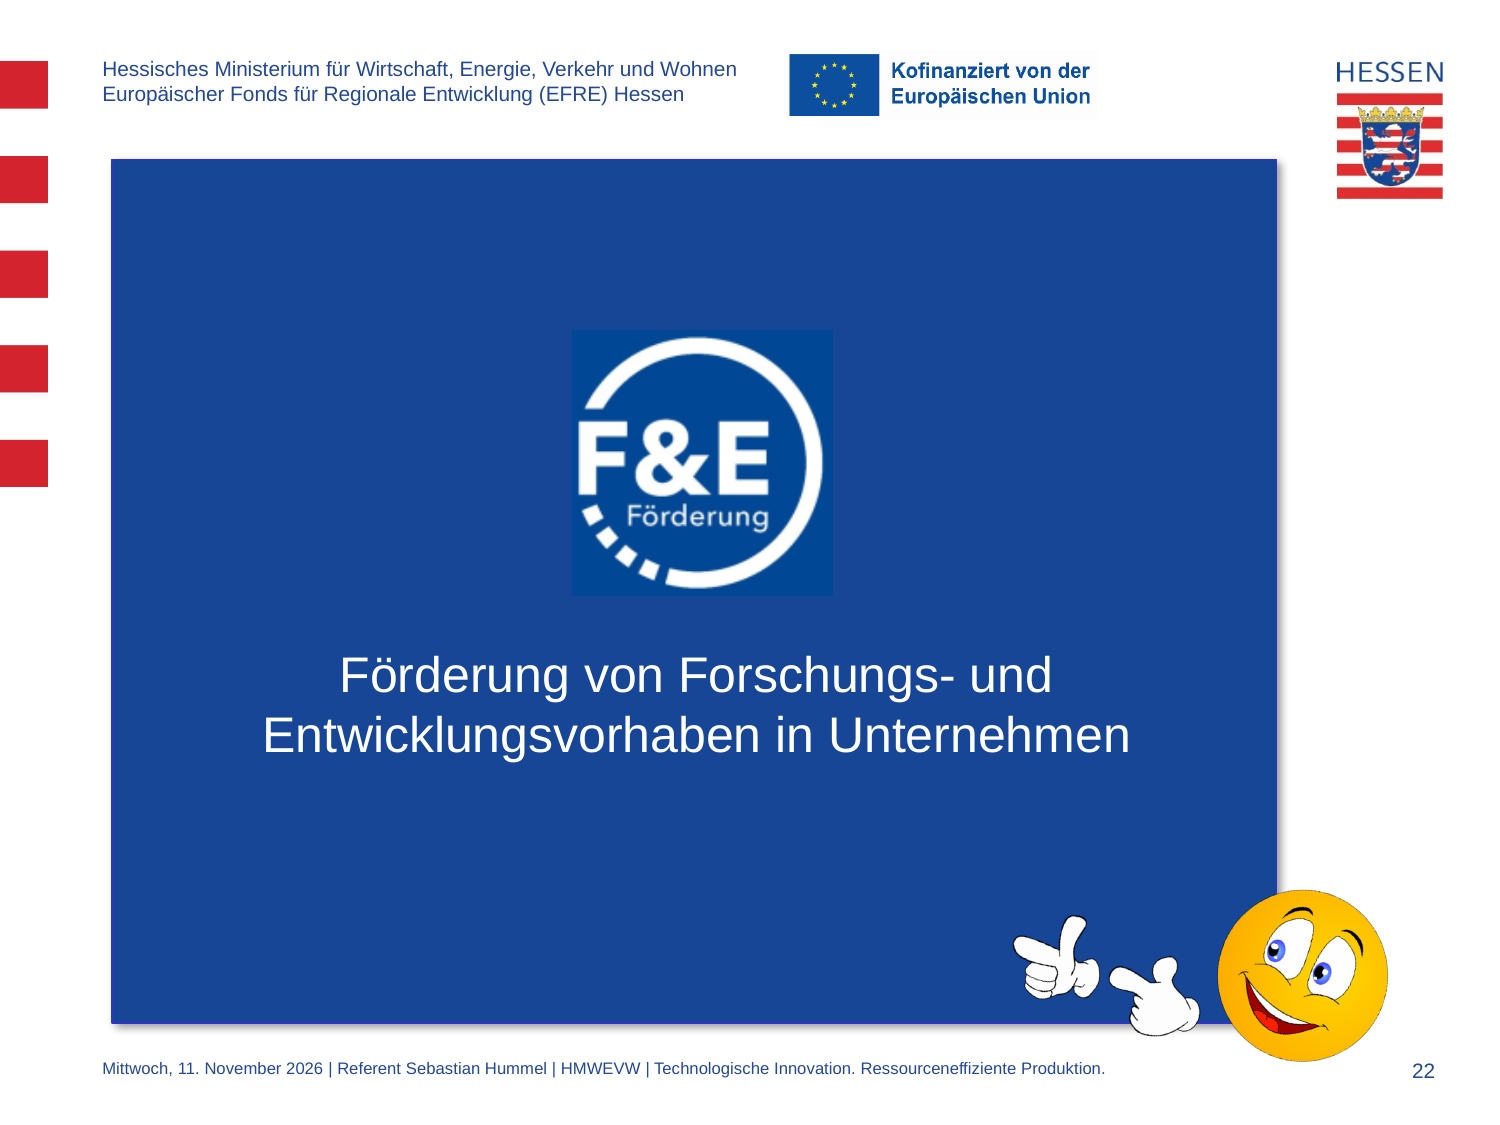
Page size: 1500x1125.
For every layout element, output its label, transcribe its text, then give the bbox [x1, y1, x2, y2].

text_box Förderung von Forschungs- und Entwicklungsvorhaben in Unternehmen [123, 635, 1270, 770]
picture [785, 50, 1099, 120]
footer Hessisches Ministerium für Wirtschaft, Energie, Verkehr und Wohnen Europäischer Fonds für Regionale Entwicklung (EFRE) Hessen [87, 48, 762, 124]
slide_number Freitag, 5. Mai 2023 | Referent Sebastian Hummel | HMWEVW | Technologische Innovation. Ressourceneffiziente Produktion. [87, 1050, 1277, 1113]
text_box [112, 159, 1277, 1024]
picture [987, 792, 1416, 1112]
picture [0, 61, 48, 487]
picture [1337, 61, 1443, 199]
picture [572, 330, 833, 596]
